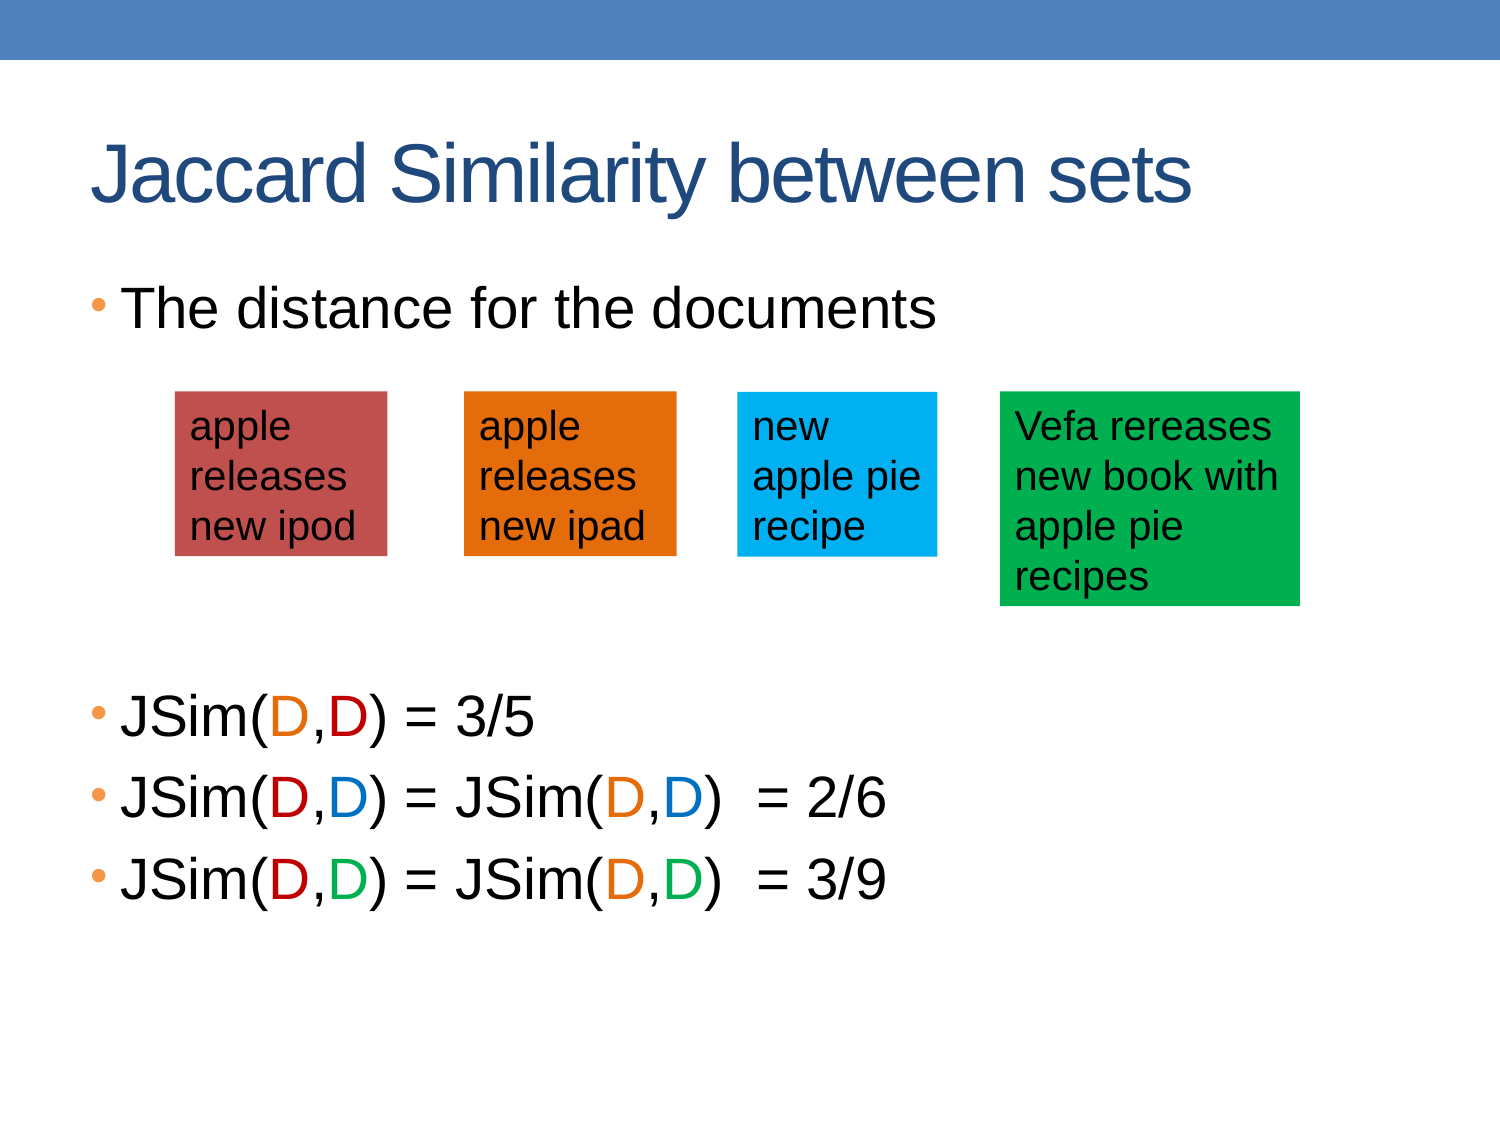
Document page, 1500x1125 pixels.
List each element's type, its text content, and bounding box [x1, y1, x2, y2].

title Jaccard Similarity between sets [75, 87, 1425, 250]
text_box new apple pie recipe [737, 391, 938, 557]
text_box apple releases new ipod [174, 391, 388, 557]
text_box apple releases new ipad [464, 391, 677, 557]
list The distance for the documents JSim(D,D) = 3/5 JSim(D,D) = JSim(D,D) = 2/6 JSim(D,D) = JSim(D,D) = 3/9 [75, 262, 1425, 1063]
text_box Vefa rereases new book with apple pie recipes [999, 391, 1300, 607]
